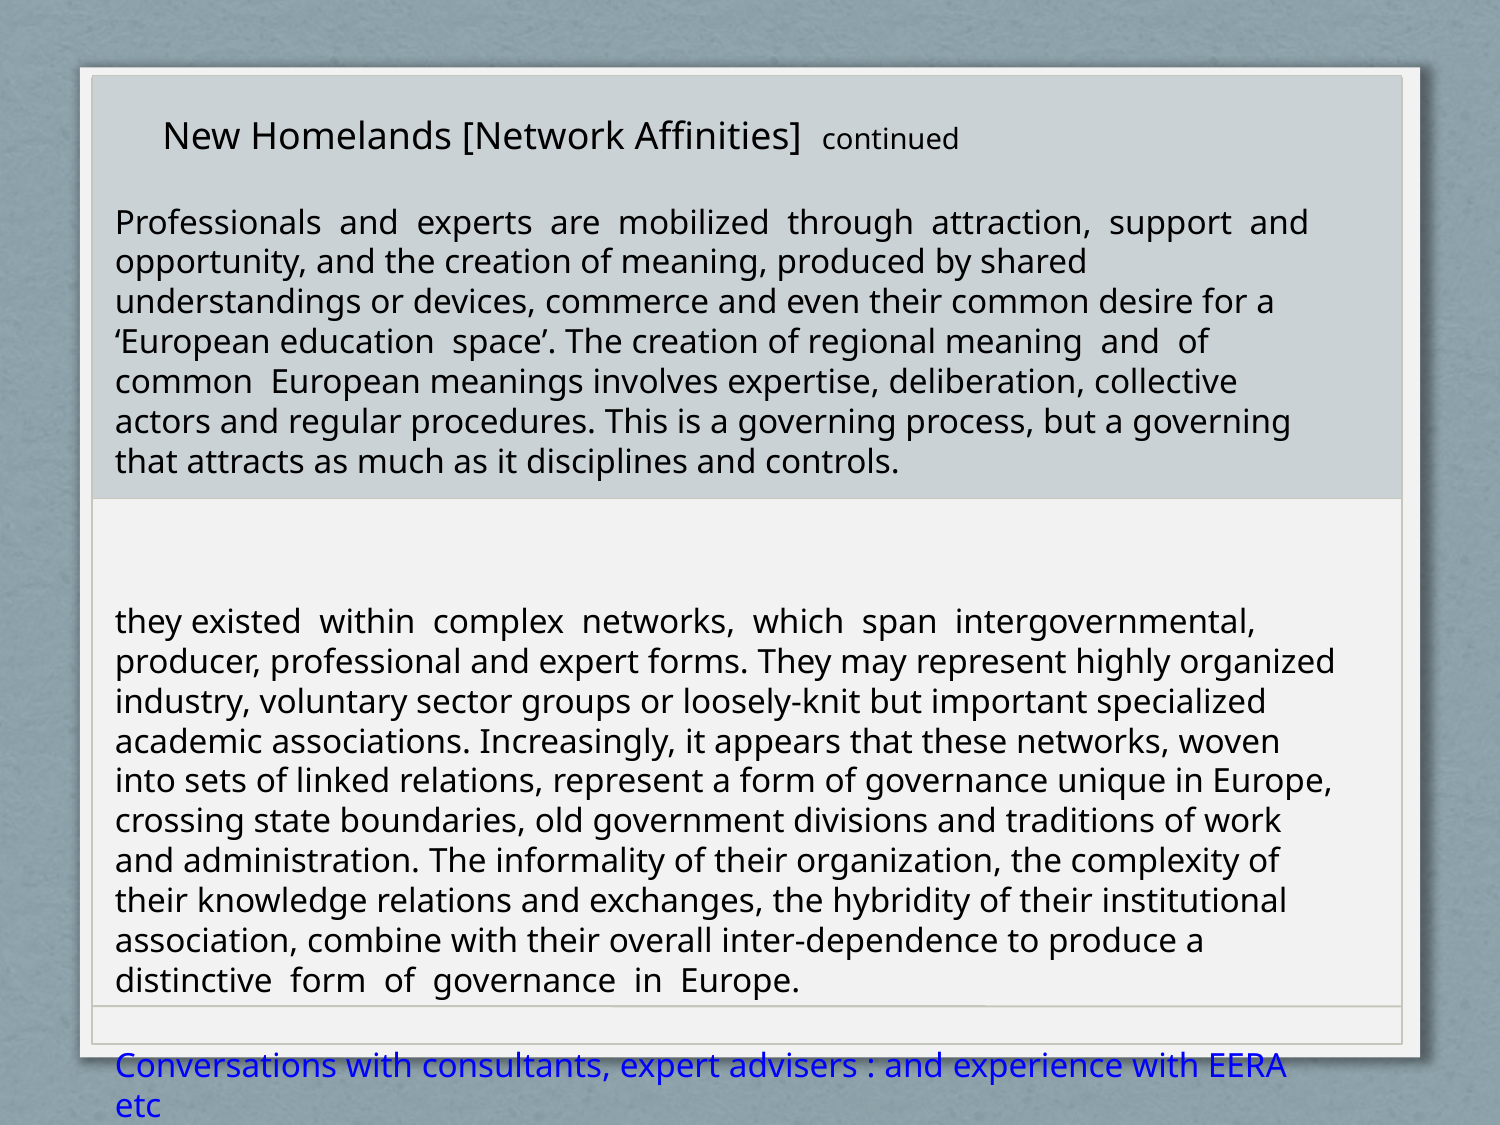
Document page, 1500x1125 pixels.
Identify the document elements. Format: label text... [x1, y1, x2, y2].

text_box New Homelands [Network Affinities] continued [147, 104, 1260, 165]
text_box Professionals and experts are mobilized through attraction, support and opportunity, and the creation of meaning, produced by shared understandings or devices, commerce and even their common desire for a ‘European education space’. The creation of regional meaning and of common European meanings involves expertise, deliberation, collective actors and regular procedures. This is a governing process, but a governing that attracts as much as it disciplines and controls. they existed within complex networks, which span intergovernmental, producer, professional and expert forms. They may represent highly organized industry, voluntary sector groups or loosely-knit but important specialized academic associations. Increasingly, it appears that these networks, woven into sets of linked relations, represent a form of governance unique in Europe, crossing state boundaries, old government divisions and traditions of work and administration. The informality of their organization, the complexity of their knowledge relations and exchanges, the hybridity of their institutional association, combine with their overall inter-dependence to produce a distinctive form of governance in Europe. Conversations with consultants, expert advisers : and experience with EERA etc [100, 73, 1354, 1125]
